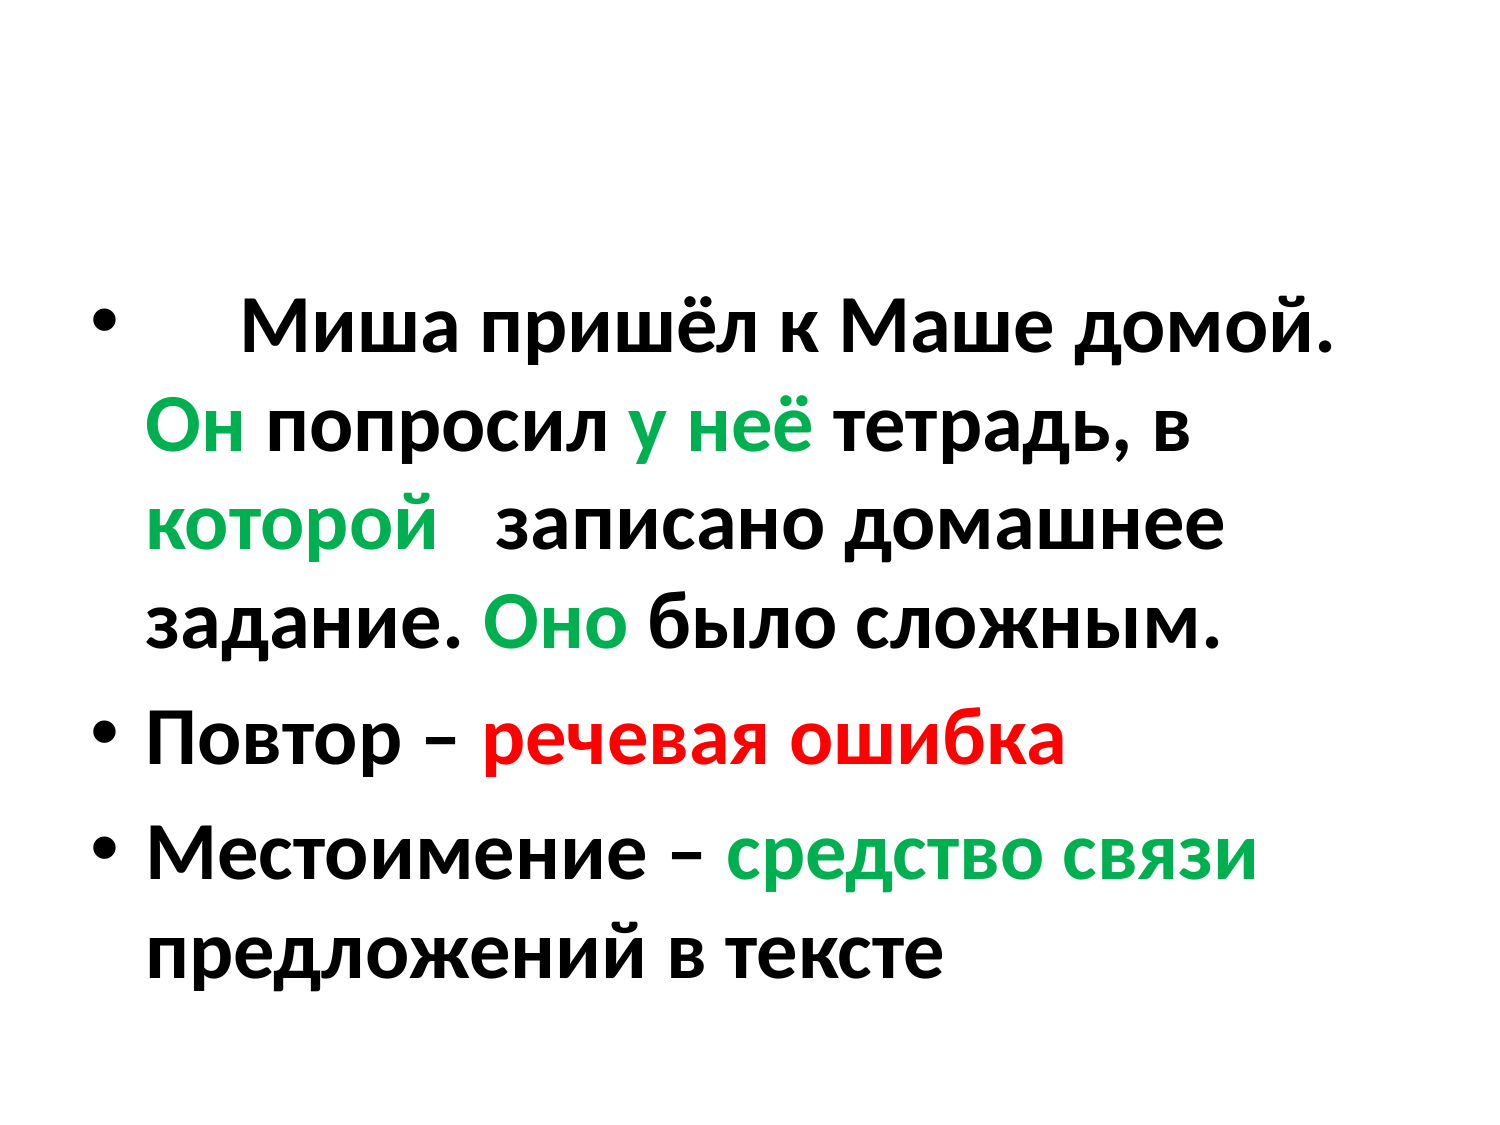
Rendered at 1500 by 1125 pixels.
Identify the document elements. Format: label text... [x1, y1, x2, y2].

list Миша пришёл к Маше домой. Он попросил у неё тетрадь, в которой записано домашнее задание. Оно было сложным. Повтор – речевая ошибка Местоимение – средство связи предложений в тексте [75, 262, 1425, 1005]
